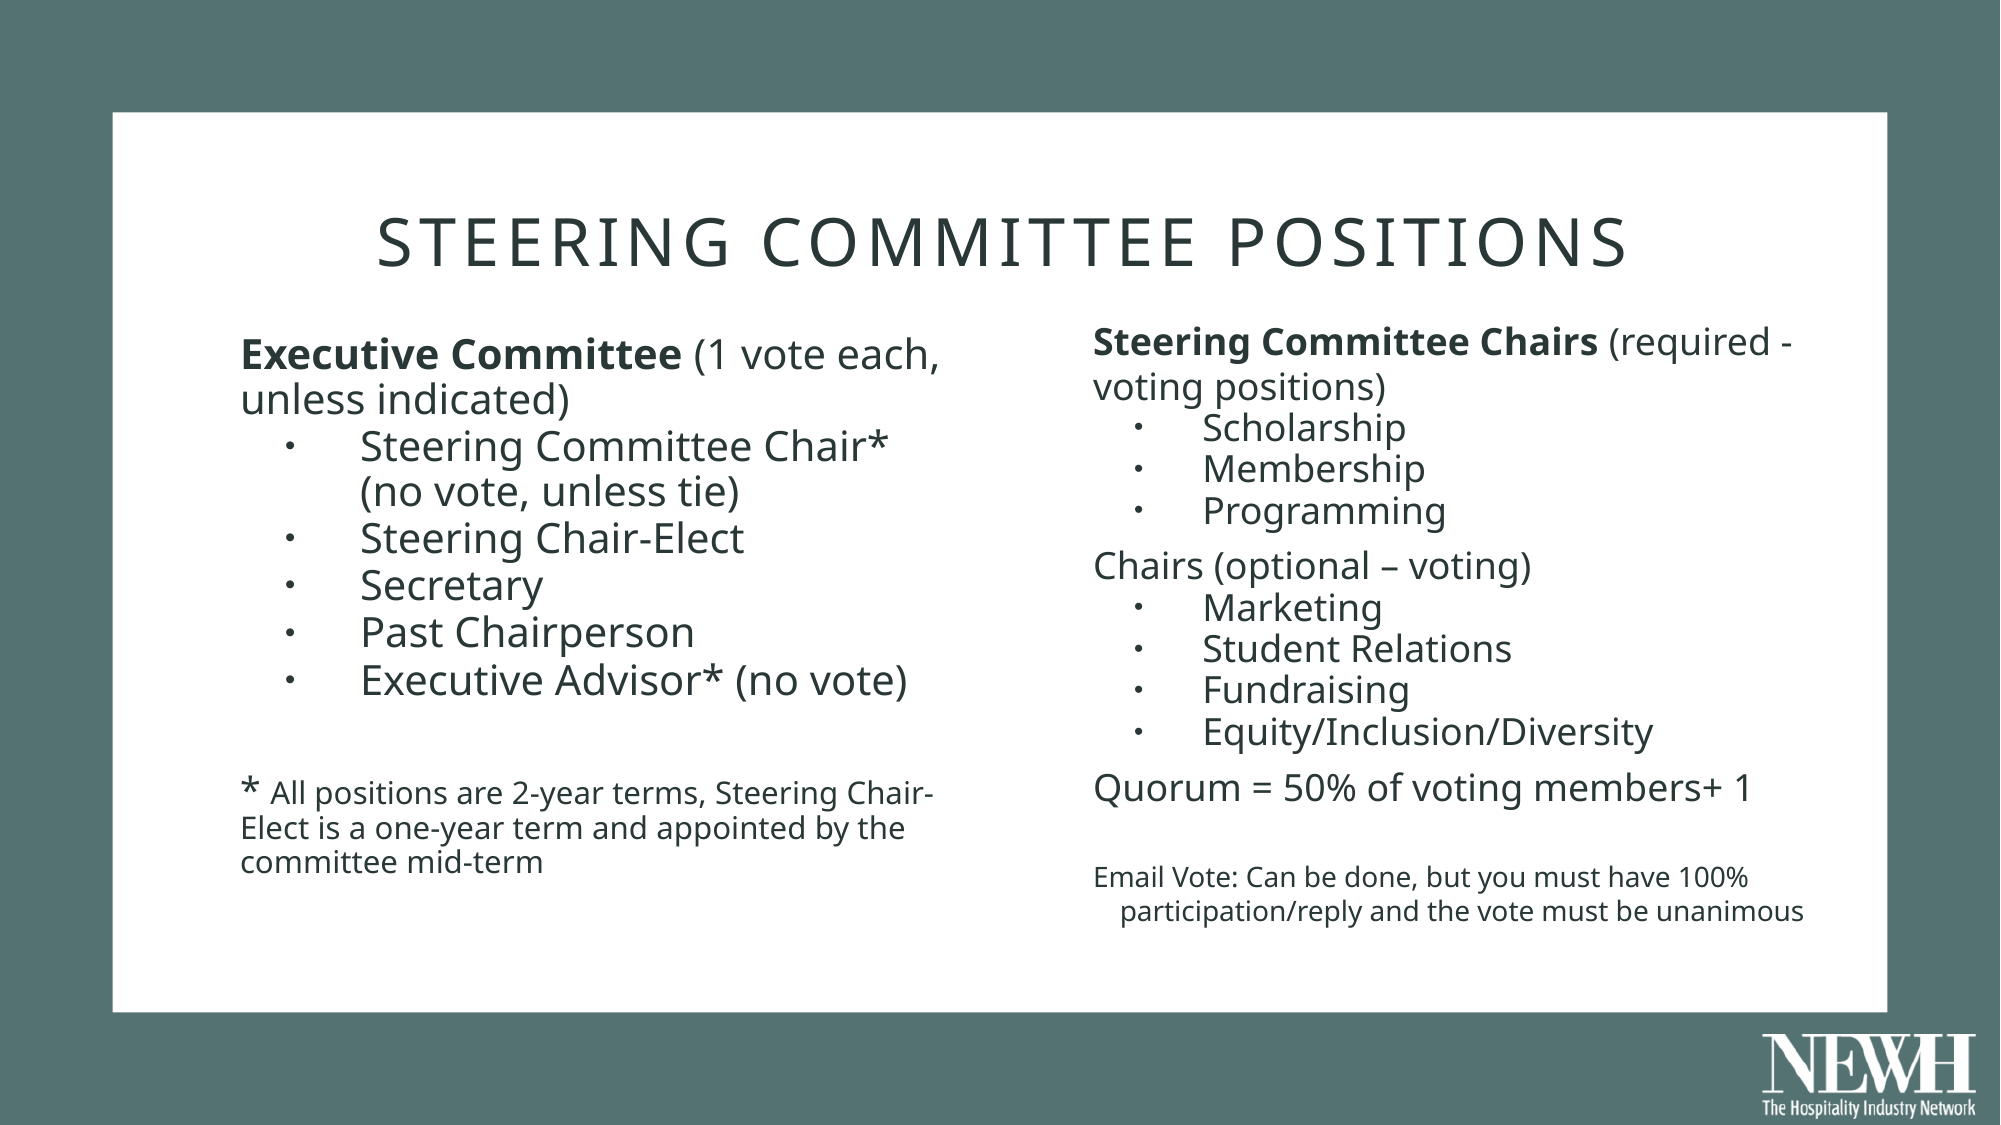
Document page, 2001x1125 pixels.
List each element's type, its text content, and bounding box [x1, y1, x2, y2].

text_box [111, 111, 1888, 1013]
title Steering Committee Positions [225, 165, 1782, 288]
text_box Steering Committee Chairs (required - voting positions) Scholarship Membership Programming Chairs (optional – voting) Marketing Student Relations Fundraising Equity/Inclusion/Diversity Quorum = 50% of voting members+ 1 Email Vote: Can be done, but you must have 100% participation/reply and the vote must be unanimous [1078, 310, 1826, 938]
picture [1762, 1034, 1976, 1119]
list Executive Committee (1 vote each, unless indicated) Steering Committee Chair* (no vote, unless tie) Steering Chair-Elect Secretary Past Chairperson Executive Advisor* (no vote) * All positions are 2-year terms, Steering Chair-Elect is a one-year term and appointed by the committee mid-term [225, 325, 972, 995]
text_box [0, 0, 2000, 1125]
